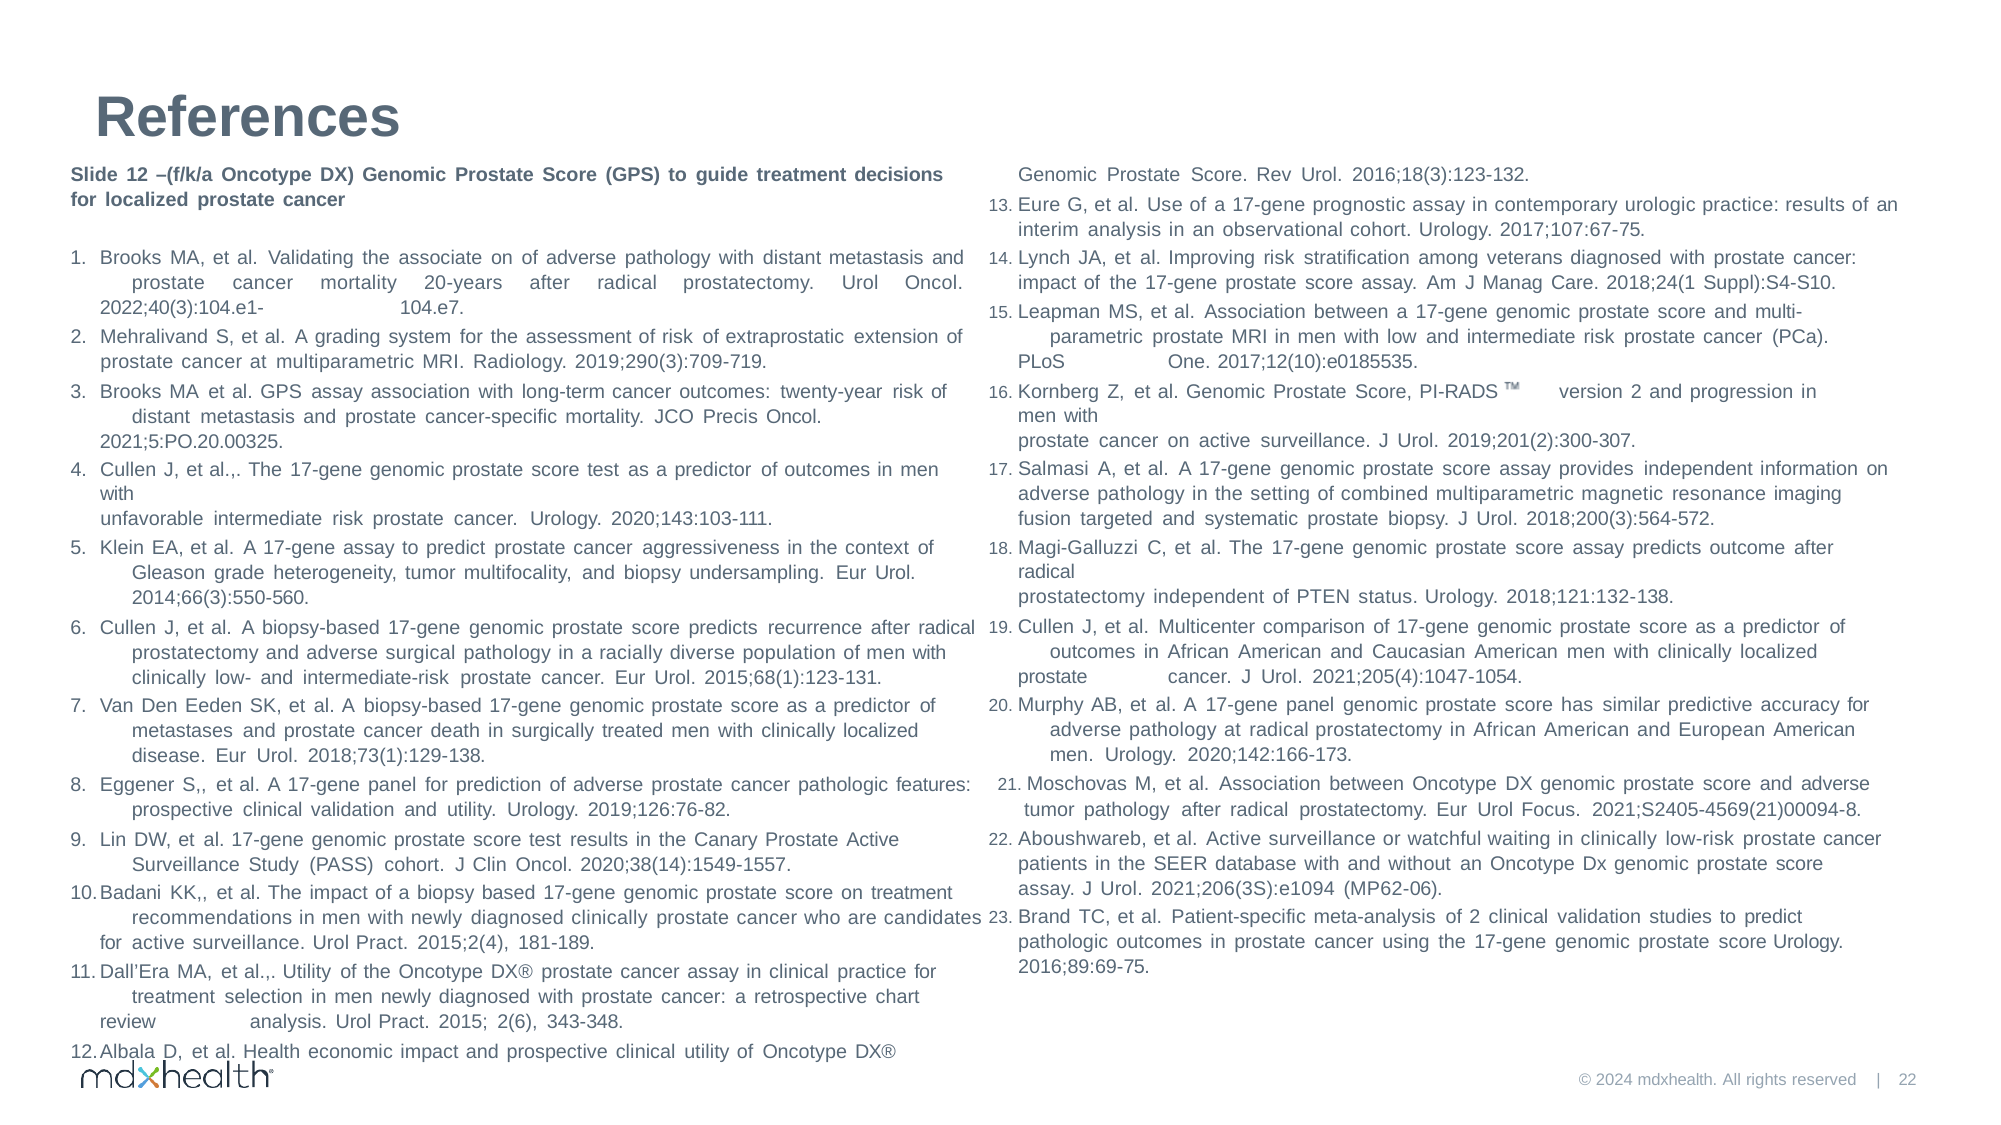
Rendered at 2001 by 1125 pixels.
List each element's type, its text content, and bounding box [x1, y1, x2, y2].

picture [183, 1069, 201, 1088]
picture [203, 1069, 222, 1088]
picture [115, 1063, 134, 1088]
picture [233, 1064, 249, 1088]
picture [1491, 371, 1534, 417]
picture [138, 1067, 159, 1088]
picture [163, 1063, 180, 1088]
slide_number © 2024 mdxhealth. All rights reserved | 22 [1576, 1067, 1928, 1125]
title References Slide 12 –(f/k/a Oncotype DX) Genomic Prostate Score (GPS) to guide treatment decisions for localized prostate cancer [68, 37, 959, 242]
text_box Brooks MA, et al. Validating the associate on of adverse pathology with distant metastasis and prostate cancer mortality 20-years after radical prostatectomy. Urol Oncol. 2022;40(3):104.e1- 104.e7. Mehralivand S, et al. A grading system for the assessment of risk of extraprostatic extension of prostate cancer at multiparametric MRI. Radiology. 2019;290(3):709-719. Brooks MA et al. GPS assay association with long-term cancer outcomes: twenty-year risk of distant metastasis and prostate cancer-specific mortality. JCO Precis Oncol. 2021;5:PO.20.00325. Cullen J, et al.,. The 17-gene genomic prostate score test as a predictor of outcomes in men with unfavorable intermediate risk prostate cancer. Urology. 2020;143:103-111. Klein EA, et al. A 17-gene assay to predict prostate cancer aggressiveness in the context of Gleason grade heterogeneity, tumor multifocality, and biopsy undersampling. Eur Urol. 2014;66(3):550-560. Cullen J, et al. A biopsy-based 17-gene genomic prostate score predicts recurrence after radical prostatectomy and adverse surgical pathology in a racially diverse population of men with clinically low- and intermediate-risk prostate cancer. Eur Urol. 2015;68(1):123-131. Van Den Eeden SK, et al. A biopsy-based 17-gene genomic prostate score as a predictor of metastases and prostate cancer death in surgically treated men with clinically localized disease. Eur Urol. 2018;73(1):129-138. Eggener S,, et al. A 17-gene panel for prediction of adverse prostate cancer pathologic features: prospective clinical validation and utility. Urology. 2019;126:76-82. Lin DW, et al. 17-gene genomic prostate score test results in the Canary Prostate Active Surveillance Study (PASS) cohort. J Clin Oncol. 2020;38(14):1549-1557. Badani KK,, et al. The impact of a biopsy based 17-gene genomic prostate score on treatment recommendations in men with newly diagnosed clinically prostate cancer who are candidates for active surveillance. Urol Pract. 2015;2(4), 181-189. Dall’Era MA, et al.,. Utility of the Oncotype DX® prostate cancer assay in clinical practice for treatment selection in men newly diagnosed with prostate cancer: a retrospective chart review analysis. Urol Pract. 2015; 2(6), 343-348. Albala D, et al. Health economic impact and prospective clinical utility of Oncotype DX® [68, 242, 988, 1063]
text_box Genomic Prostate Score. Rev Urol. 2016;18(3):123-132. Eure G, et al. Use of a 17-gene prognostic assay in contemporary urologic practice: results of an interim analysis in an observational cohort. Urology. 2017;107:67-75. Lynch JA, et al. Improving risk stratification among veterans diagnosed with prostate cancer: impact of the 17-gene prostate score assay. Am J Manag Care. 2018;24(1 Suppl):S4-S10. Leapman MS, et al. Association between a 17-gene genomic prostate score and multi- parametric prostate MRI in men with low and intermediate risk prostate cancer (PCa). PLoS One. 2017;12(10):e0185535. Kornberg Z, et al. Genomic Prostate Score, PI-RADS version 2 and progression in men with prostate cancer on active surveillance. J Urol. 2019;201(2):300-307. Salmasi A, et al. A 17-gene genomic prostate score assay provides independent information on adverse pathology in the setting of combined multiparametric magnetic resonance imaging fusion targeted and systematic prostate biopsy. J Urol. 2018;200(3):564-572. Magi-Galluzzi C, et al. The 17-gene genomic prostate score assay predicts outcome after radical prostatectomy independent of PTEN status. Urology. 2018;121:132-138. Cullen J, et al. Multicenter comparison of 17-gene genomic prostate score as a predictor of outcomes in African American and Caucasian American men with clinically localized prostate cancer. J Urol. 2021;205(4):1047-1054. Murphy AB, et al. A 17-gene panel genomic prostate score has similar predictive accuracy for adverse pathology at radical prostatectomy in African American and European American men. Urology. 2020;142:166-173. Moschovas M, et al. Association between Oncotype DX genomic prostate score and adverse tumor pathology after radical prostatectomy. Eur Urol Focus. 2021;S2405-4569(21)00094-8. Aboushwareb, et al. Active surveillance or watchful waiting in clinically low-risk prostate cancer patients in the SEER database with and without an Oncotype Dx genomic prostate score assay. J Urol. 2021;206(3S):e1094 (MP62-06). Brand TC, et al. Patient-specific meta-analysis of 2 clinical validation studies to predict pathologic outcomes in prostate cancer using the 17-gene genomic prostate score Urology. 2016;89:69-75. [986, 153, 1908, 978]
picture [81, 1069, 112, 1088]
